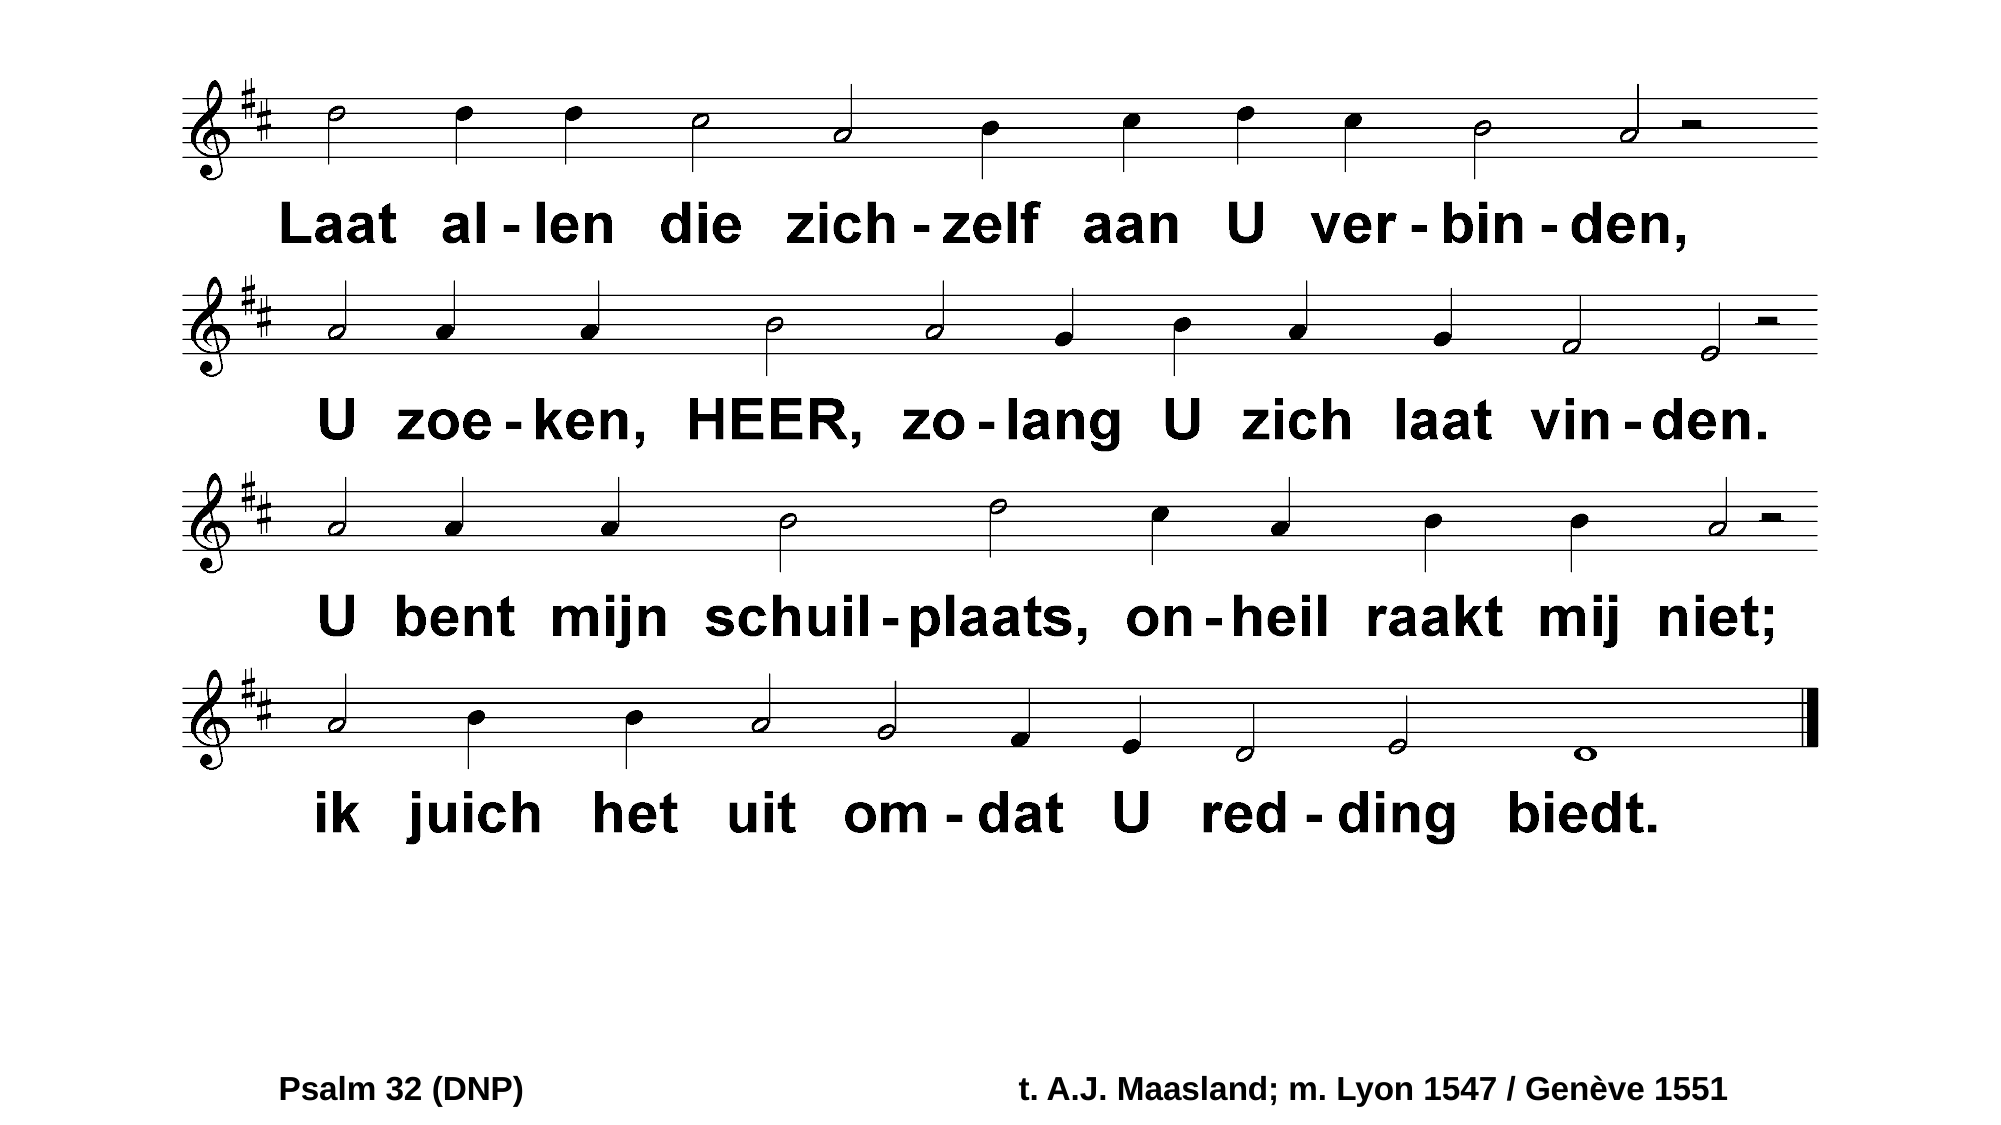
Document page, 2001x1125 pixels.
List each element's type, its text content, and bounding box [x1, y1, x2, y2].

text_box Psalm 32 (DNP) t. A.J. Maasland; m. Lyon 1547 / Genève 1551 [263, 1059, 1745, 1115]
picture [166, 62, 1834, 860]
